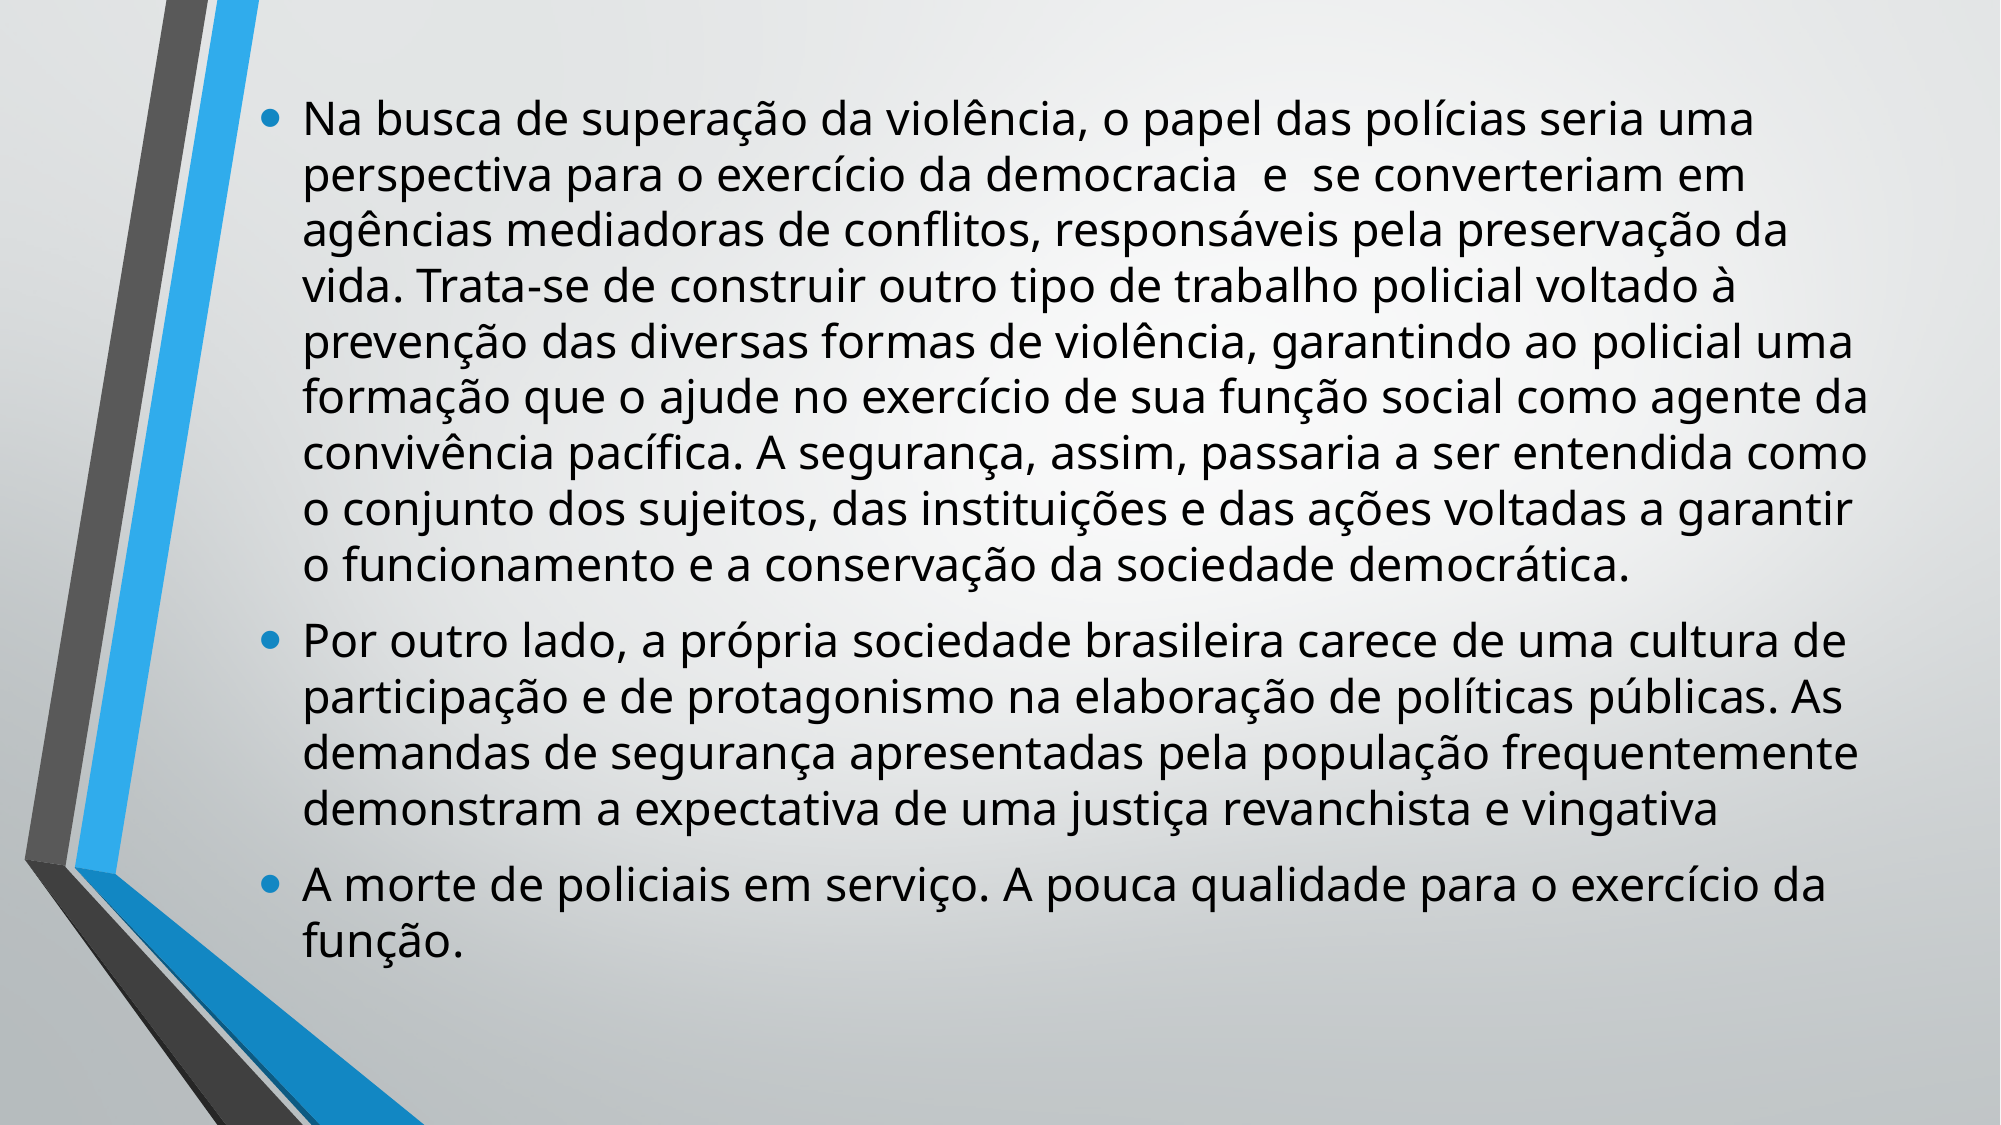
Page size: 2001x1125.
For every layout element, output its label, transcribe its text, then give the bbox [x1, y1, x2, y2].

list Na busca de superação da violência, o papel das polícias seria uma perspectiva para o exercício da democracia e se converteriam em agências mediadoras de conflitos, responsáveis pela preservação da vida. Trata-se de construir outro tipo de trabalho policial voltado à prevenção das diversas formas de violência, garantindo ao policial uma formação que o ajude no exercício de sua função social como agente da convivência pacífica. A segurança, assim, passaria a ser entendida como o conjunto dos sujeitos, das instituições e das ações voltadas a garantir o funcionamento e a conservação da sociedade democrática. Por outro lado, a própria sociedade brasileira carece de uma cultura de participação e de protagonismo na elaboração de políticas públicas. As demandas de segurança apresentadas pela população frequentemente demonstram a expectativa de uma justiça revanchista e vingativa A morte de policiais em serviço. A pouca qualidade para o exercício da função. [243, 26, 1887, 1029]
